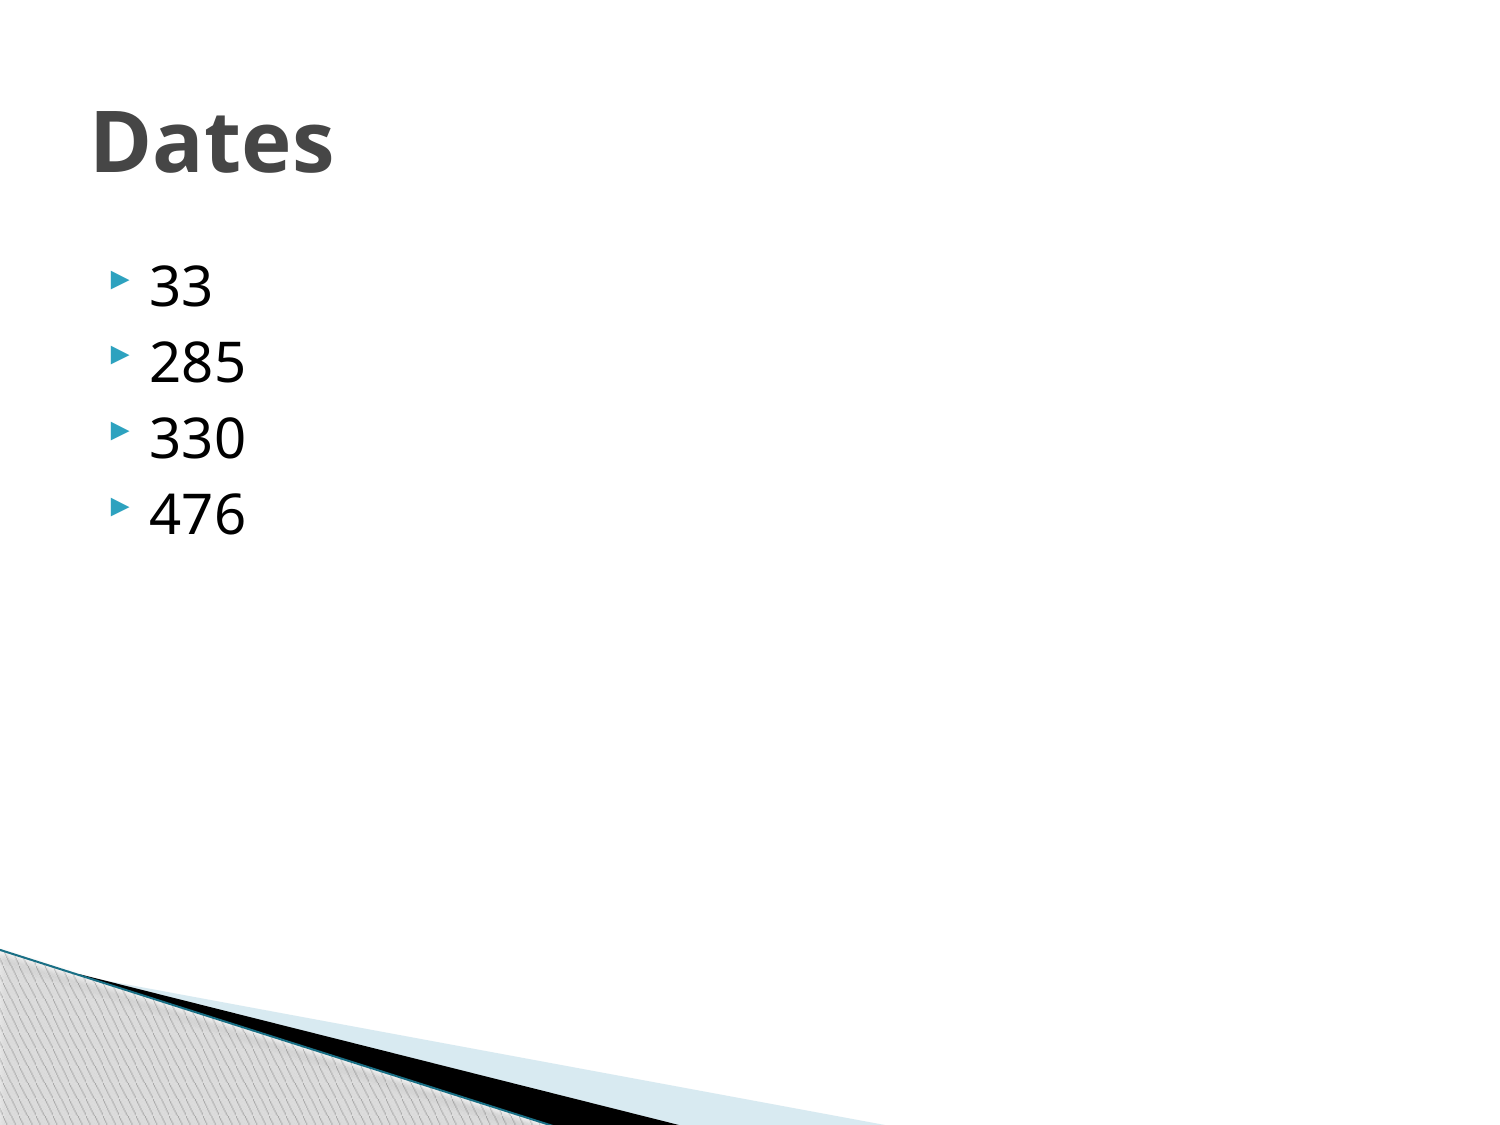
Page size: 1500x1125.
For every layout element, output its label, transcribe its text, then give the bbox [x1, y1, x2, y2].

title Dates [75, 45, 1425, 233]
list 33 285 330 476 [75, 243, 1425, 986]
